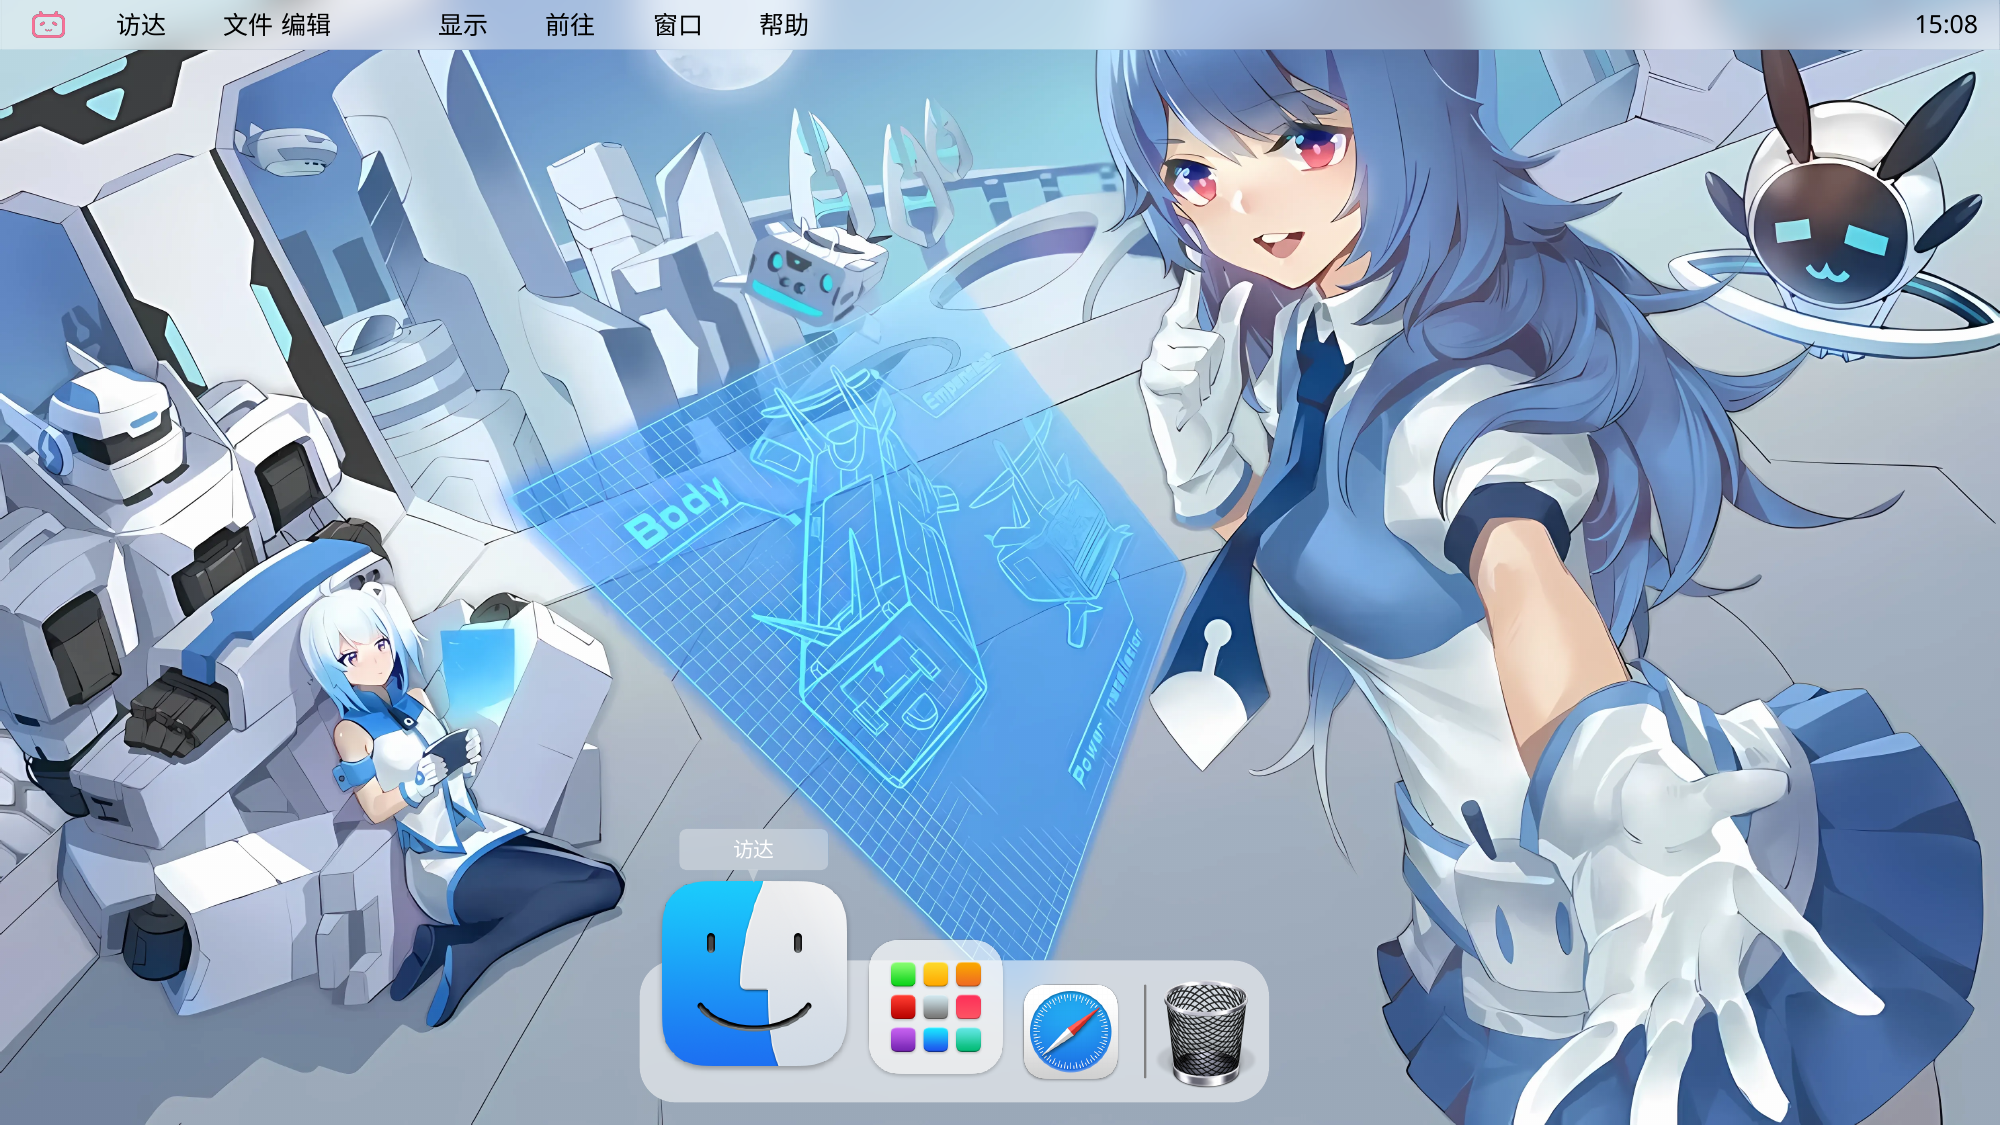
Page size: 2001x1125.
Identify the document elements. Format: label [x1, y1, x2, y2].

picture [0, 0, 2001, 1125]
text_box [679, 828, 829, 883]
text_box [639, 960, 1270, 1103]
